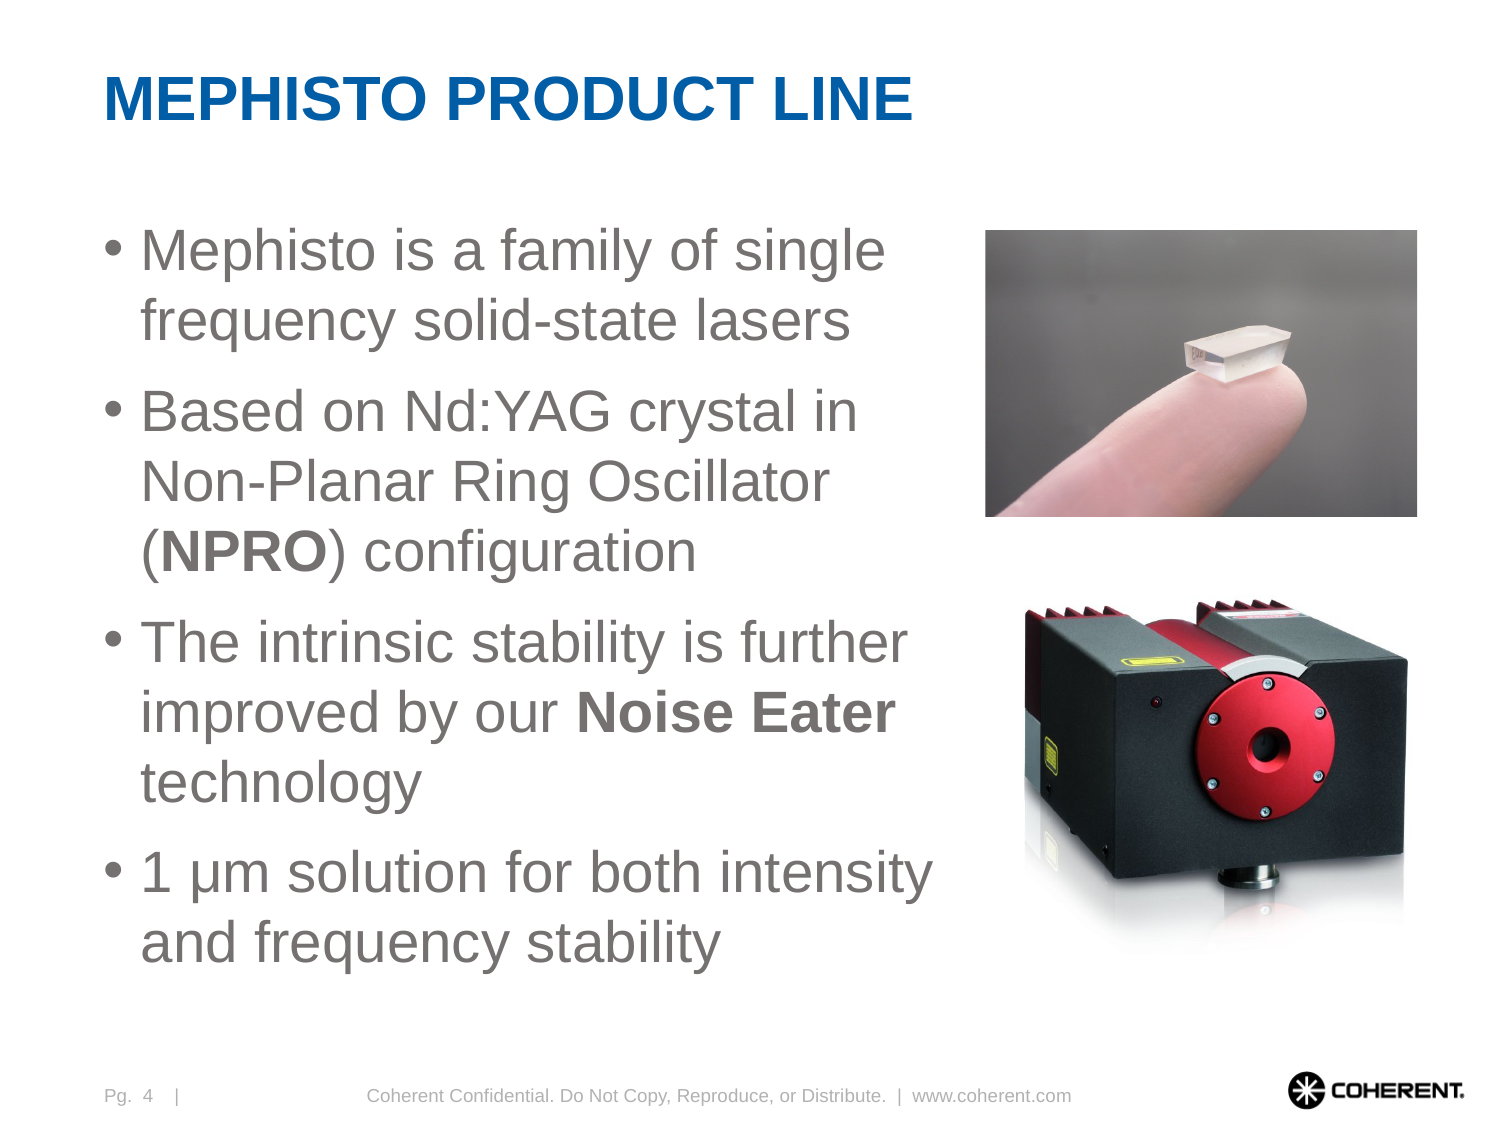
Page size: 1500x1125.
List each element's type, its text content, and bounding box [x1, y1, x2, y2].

footer Coherent Confidential. Do Not Copy, Reproduce, or Distribute. | www.coherent.com [366, 1064, 1195, 1125]
picture [985, 230, 1418, 517]
picture [1002, 595, 1418, 954]
picture [1285, 1068, 1468, 1114]
slide_number Pg. 4 | [104, 1064, 215, 1125]
title MEPHISTO PRODUCT LINE [103, 48, 1397, 152]
list Mephisto is a family of single frequency solid-state lasers Based on Nd:YAG crystal in Non-Planar Ring Oscillator (NPRO) configuration The intrinsic stability is further improved by our Noise Eater technology 1 μm solution for both intensity and frequency stability [103, 204, 961, 987]
